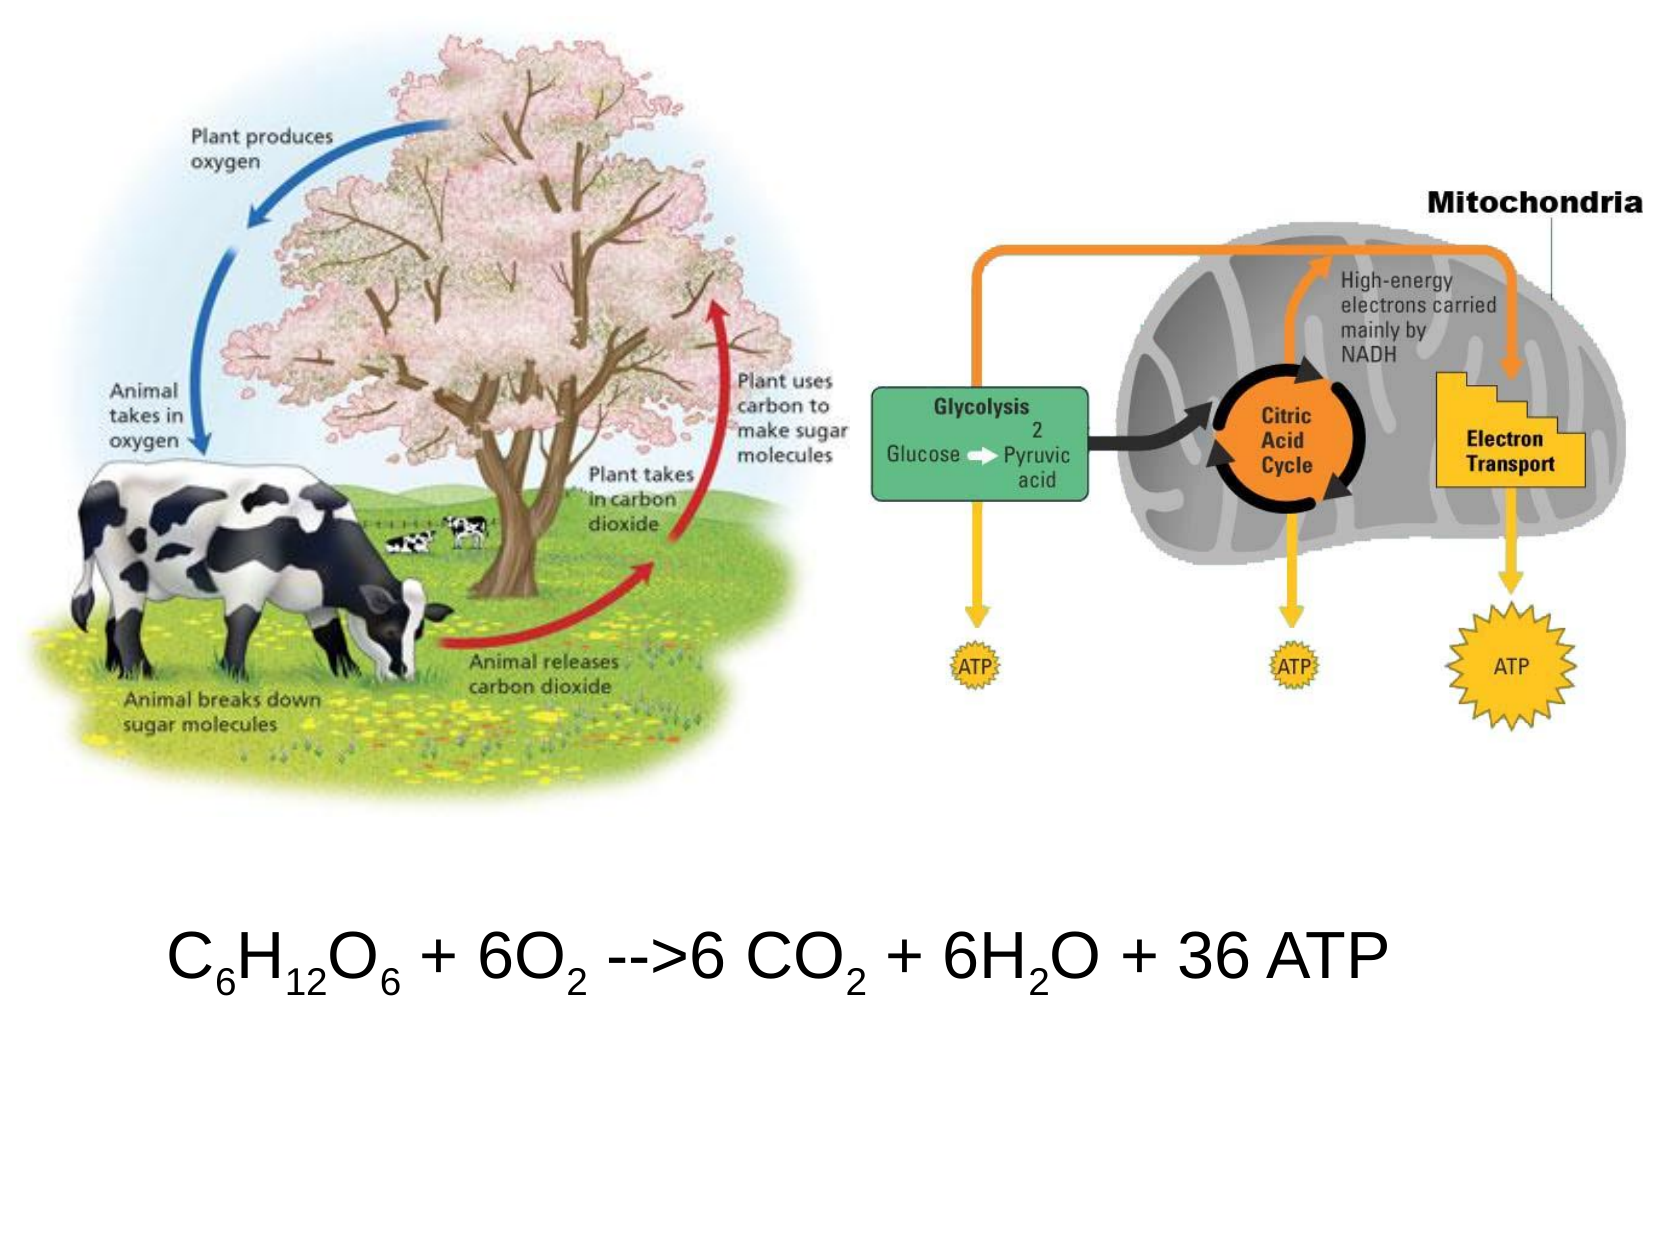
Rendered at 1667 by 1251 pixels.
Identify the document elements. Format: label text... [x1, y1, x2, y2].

text_box C6H12O6 + 6O2 -->6 CO2 + 6H2O + 36 ATP [160, 905, 1540, 1031]
text_box [416, 312, 1263, 638]
text_box [849, 133, 1649, 747]
text_box [16, 16, 850, 817]
